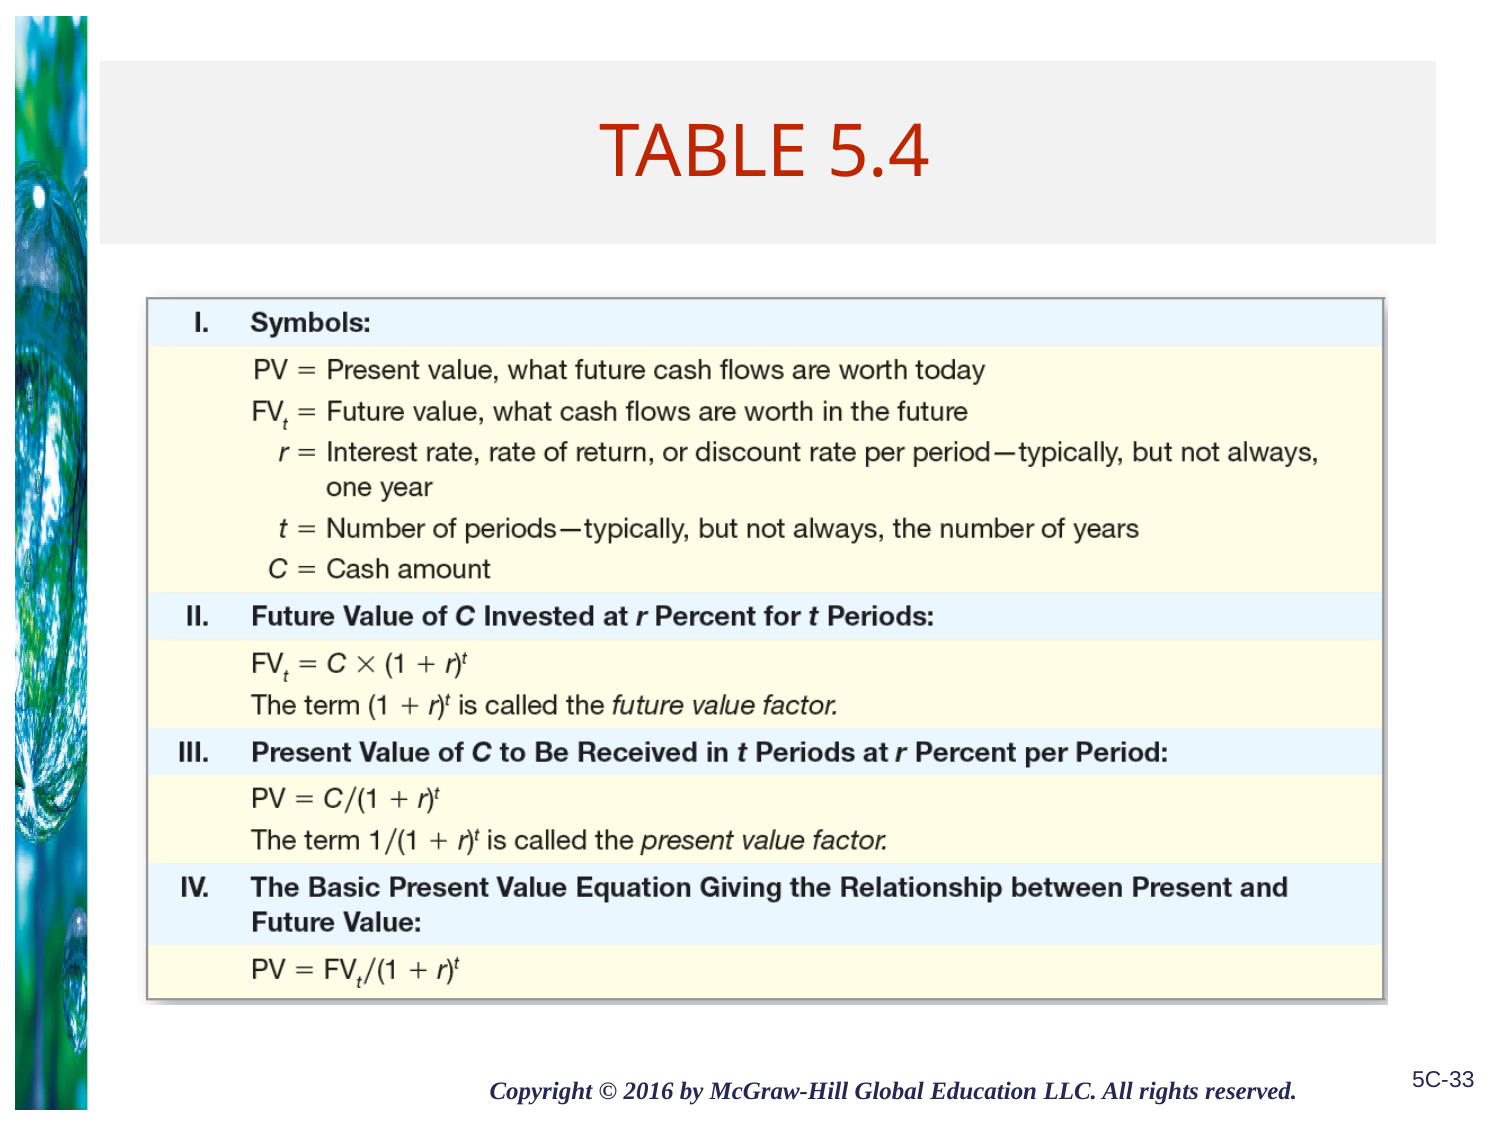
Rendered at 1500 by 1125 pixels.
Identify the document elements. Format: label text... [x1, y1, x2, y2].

text_box 5C-33 [1357, 1057, 1500, 1100]
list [137, 287, 1389, 1006]
text_box Copyright © 2016 by McGraw-Hill Global Education LLC. All rights reserved. [474, 1067, 1427, 1113]
title Table 5.4 [87, 62, 1443, 233]
